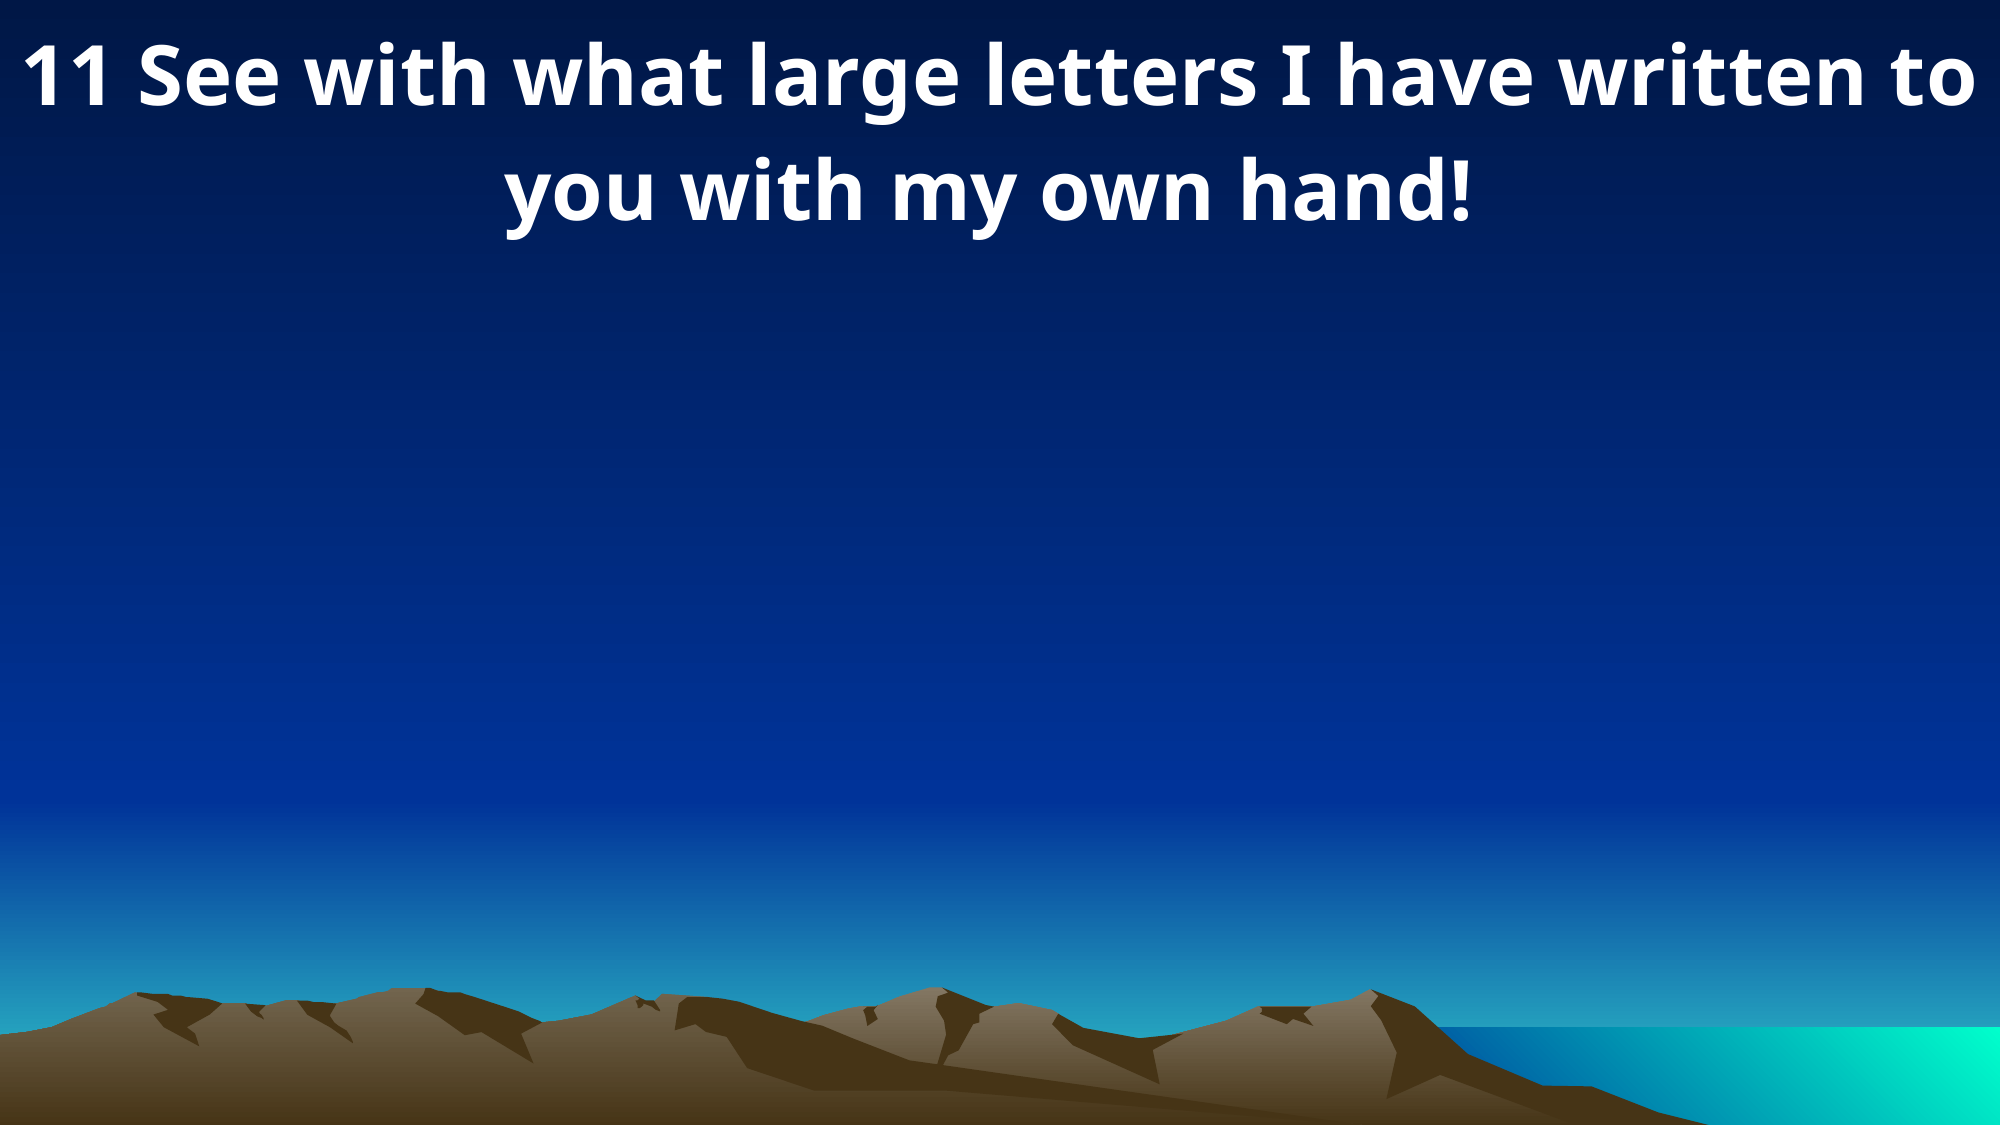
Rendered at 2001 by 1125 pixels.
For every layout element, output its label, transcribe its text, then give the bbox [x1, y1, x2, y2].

text_box 11 See with what large letters I have written to you with my own hand! [0, 0, 2000, 825]
